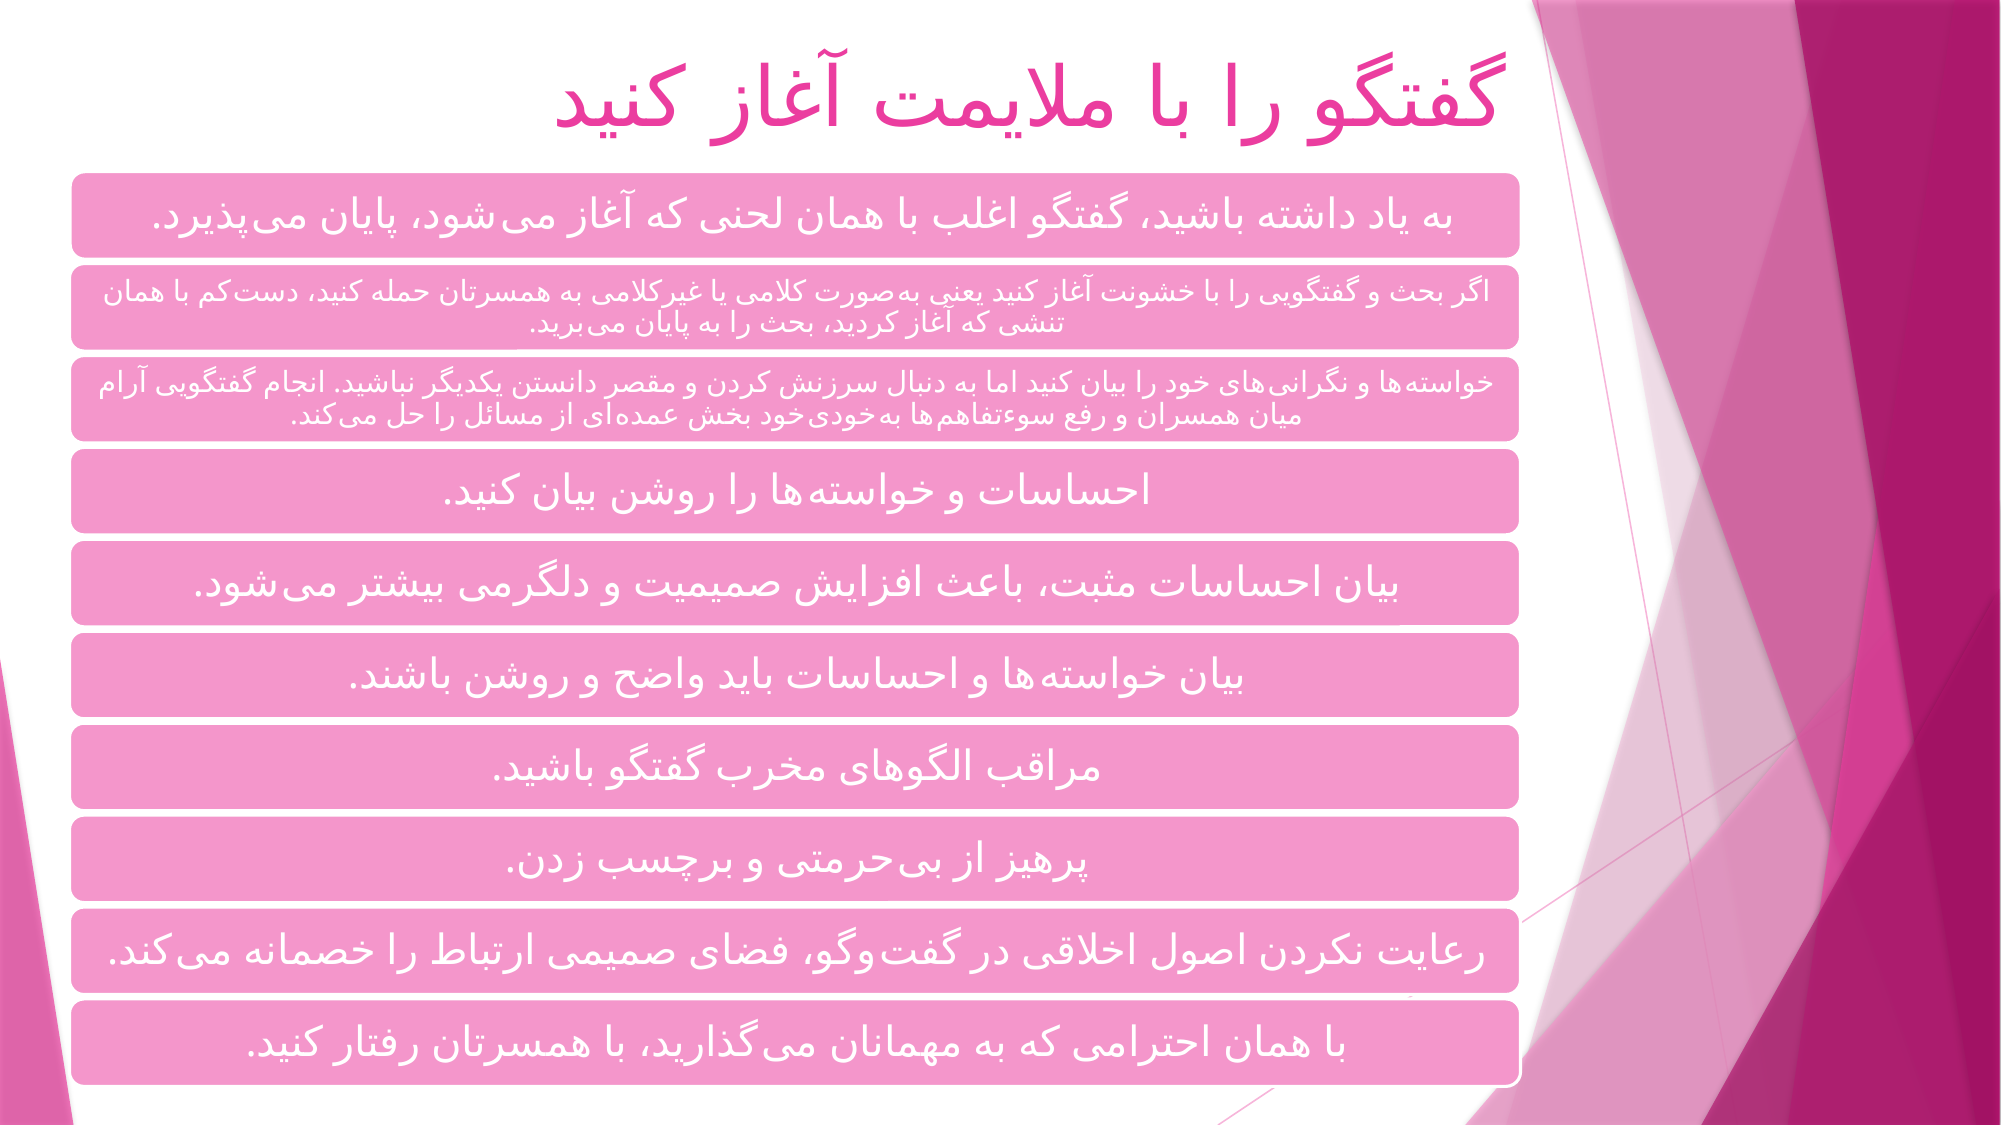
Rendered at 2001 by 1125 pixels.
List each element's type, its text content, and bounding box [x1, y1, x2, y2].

title گفتگو را با ملایمت آغاز کنید [111, 99, 1522, 170]
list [68, 170, 1522, 1088]
